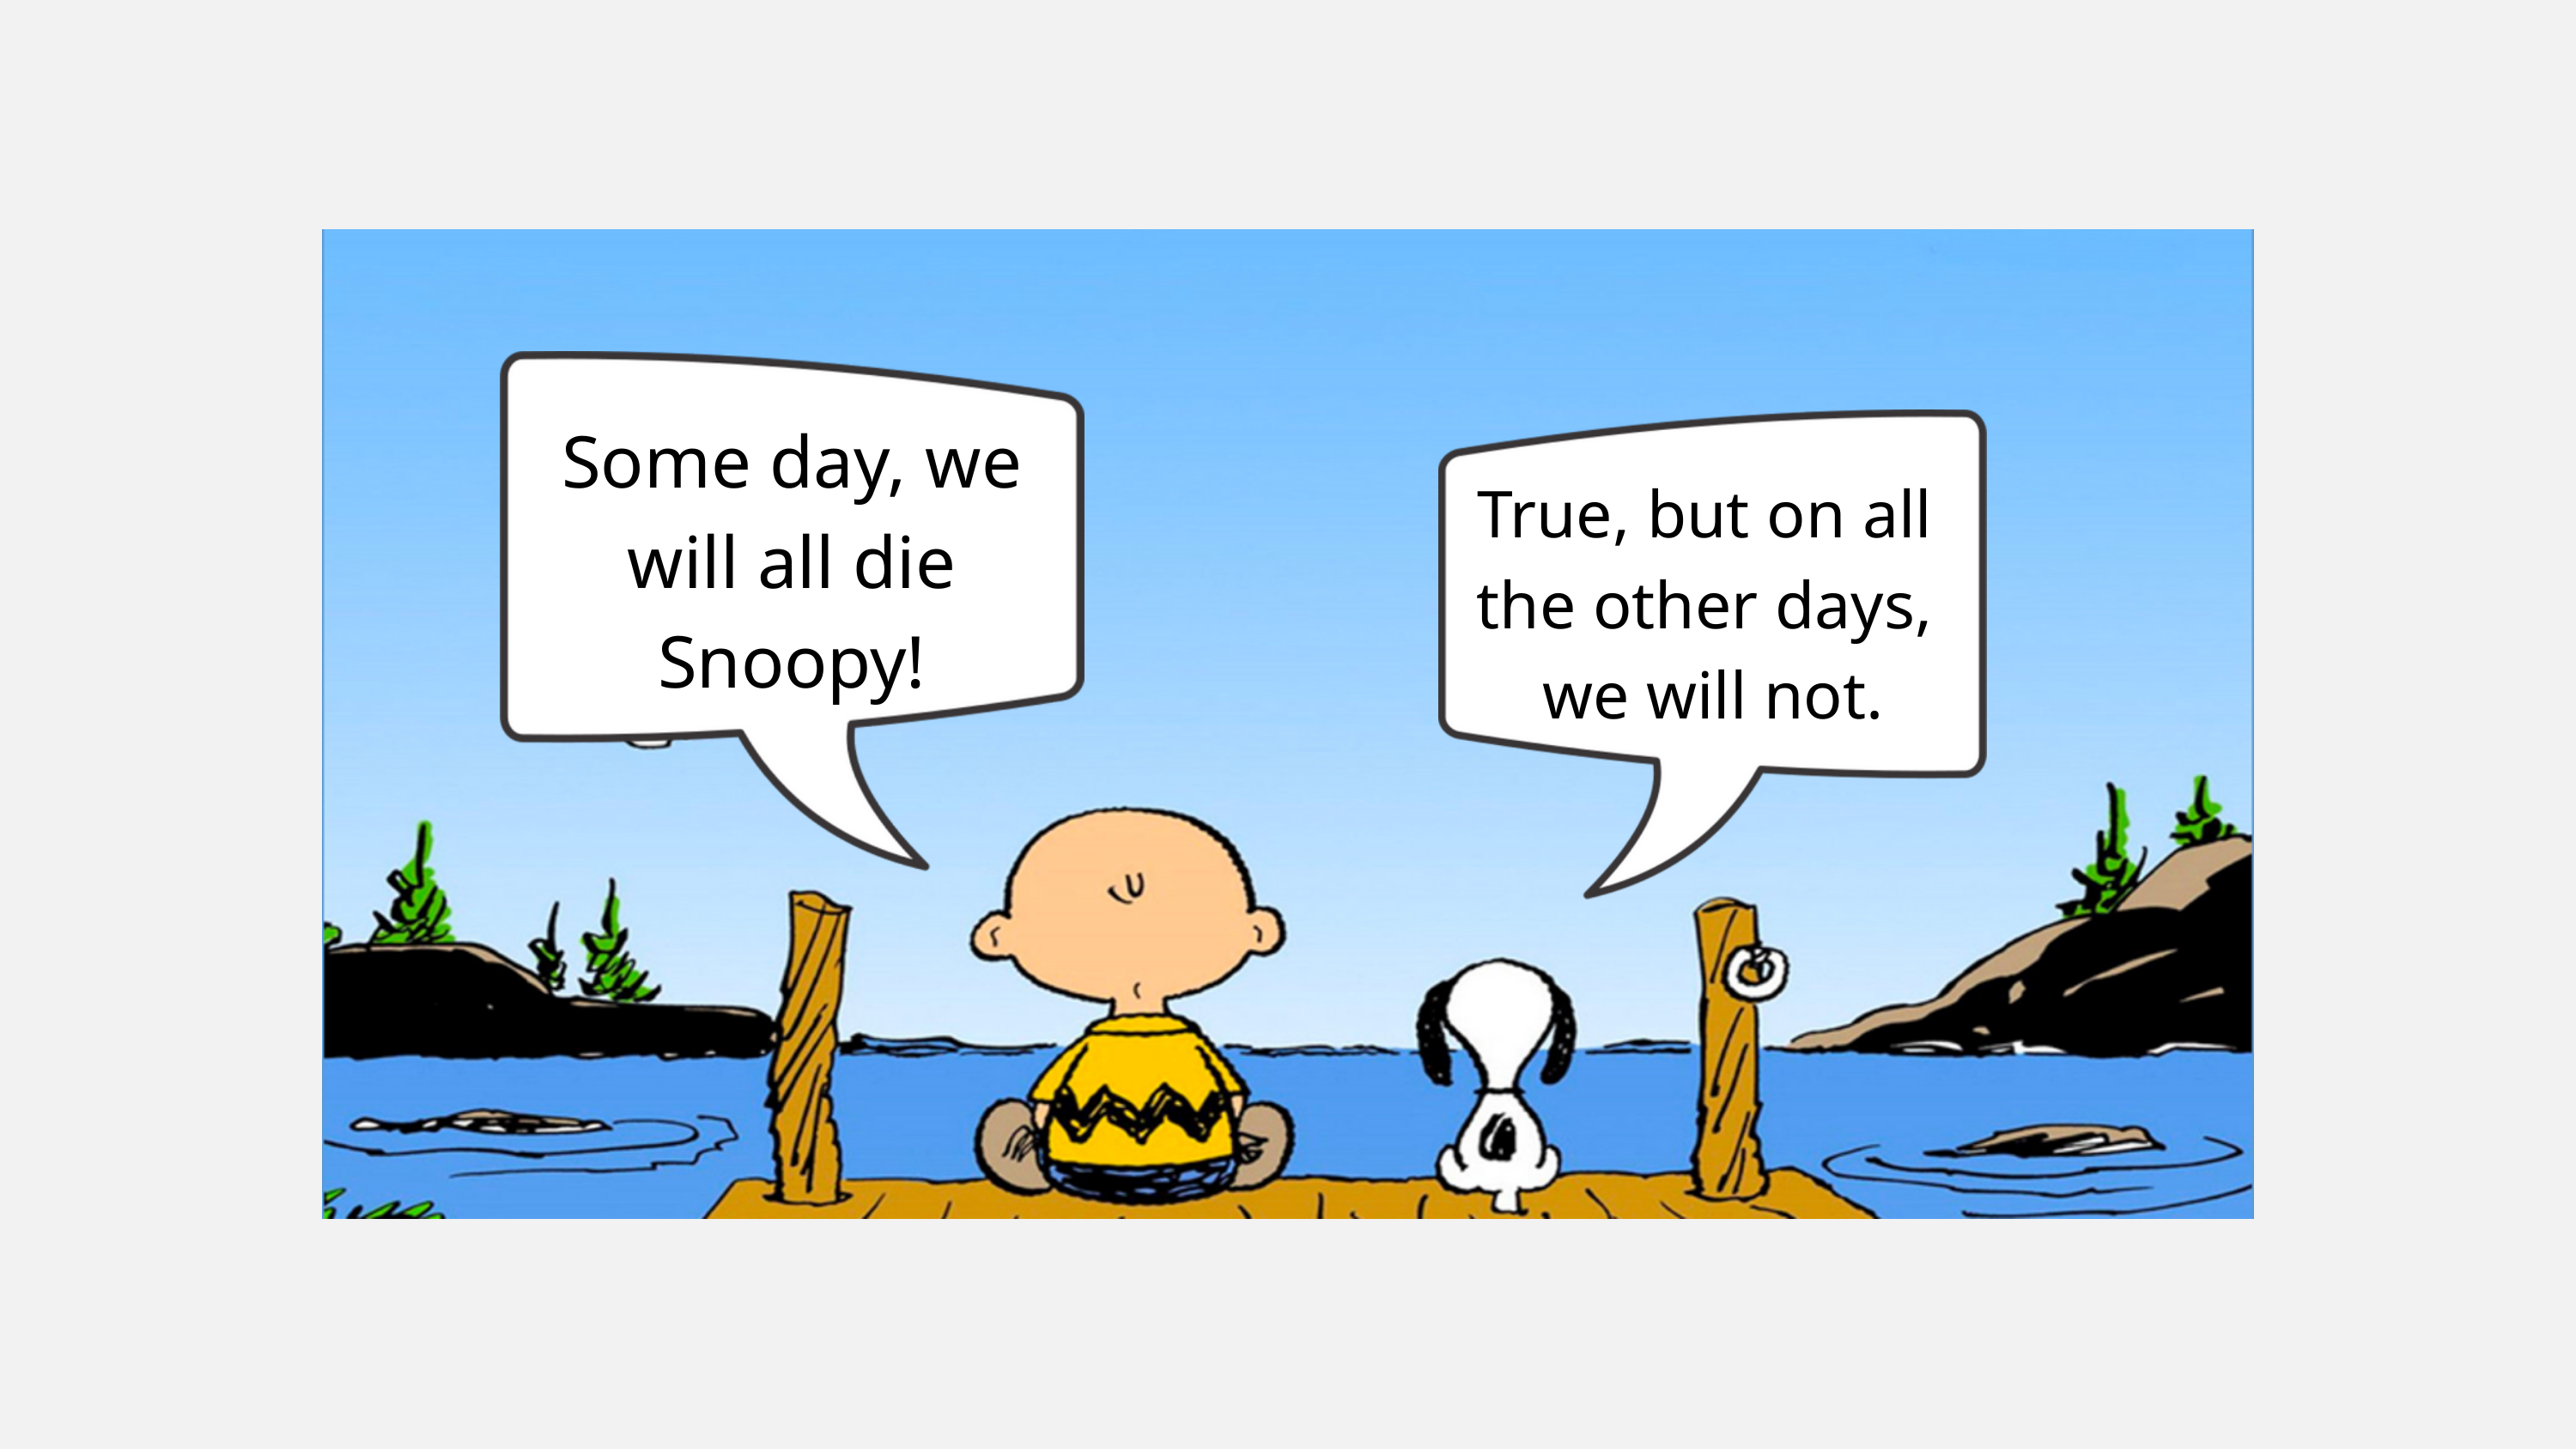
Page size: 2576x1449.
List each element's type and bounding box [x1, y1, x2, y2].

text_box [322, 229, 2254, 1220]
